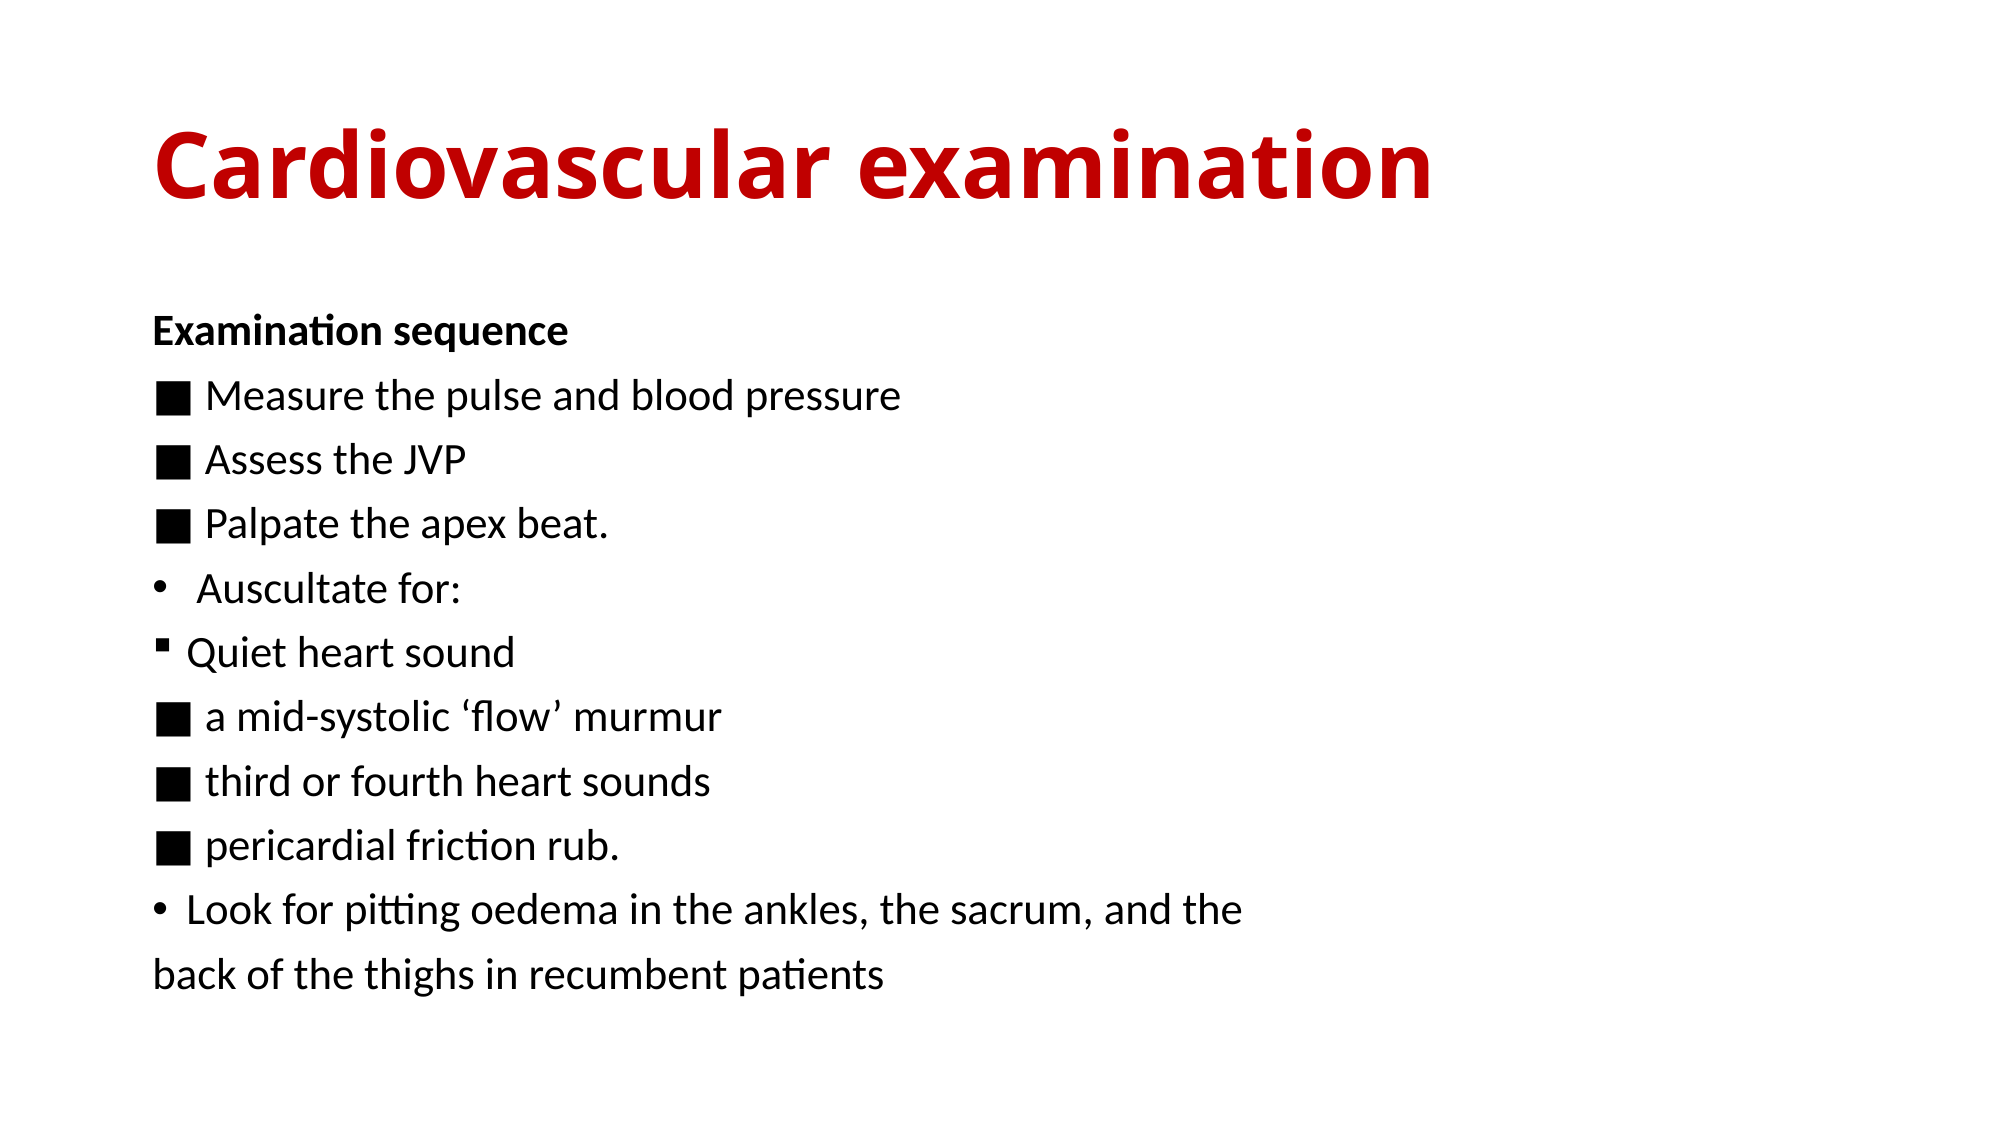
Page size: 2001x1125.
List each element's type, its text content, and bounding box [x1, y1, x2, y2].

list Examination sequence ■ Measure the pulse and blood pressure ■ Assess the JVP ■ Palpate the apex beat. Auscultate for: Quiet heart sound ■ a mid-systolic ‘flow’ murmur ■ third or fourth heart sounds ■ pericardial friction rub. Look for pitting oedema in the ankles, the sacrum, and the back of the thighs in recumbent patients [137, 299, 1863, 1014]
title Cardiovascular examination [137, 59, 1863, 278]
